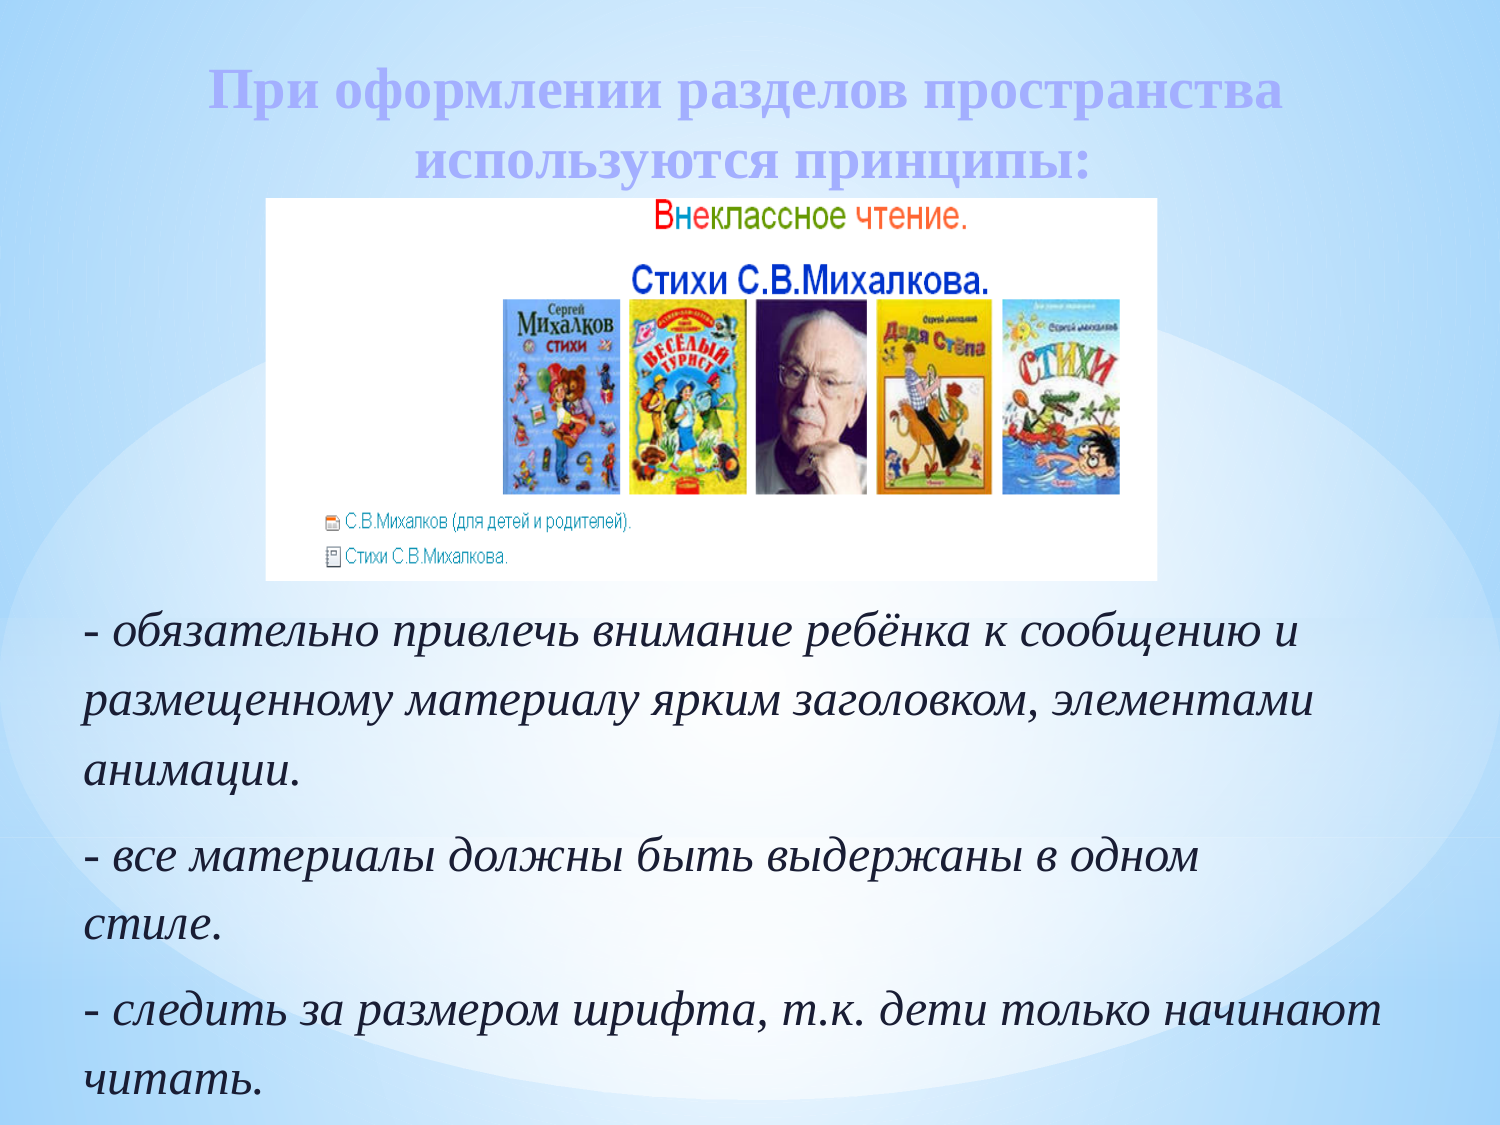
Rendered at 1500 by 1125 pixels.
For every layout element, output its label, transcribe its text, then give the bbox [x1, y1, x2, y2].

picture [265, 198, 1158, 581]
text_box - обязательно привлечь внимание ребёнка к сообщению и размещенному материалу ярким заголовком, элементами анимации. [68, 580, 1368, 803]
text_box - все материалы должны быть выдержаны в одном стиле. [68, 804, 1294, 958]
text_box При оформлении разделов пространства используются принципы: [193, 42, 1314, 198]
text_box - следить за размером шрифта, т.к. дети только начинают читать. [68, 959, 1412, 1112]
